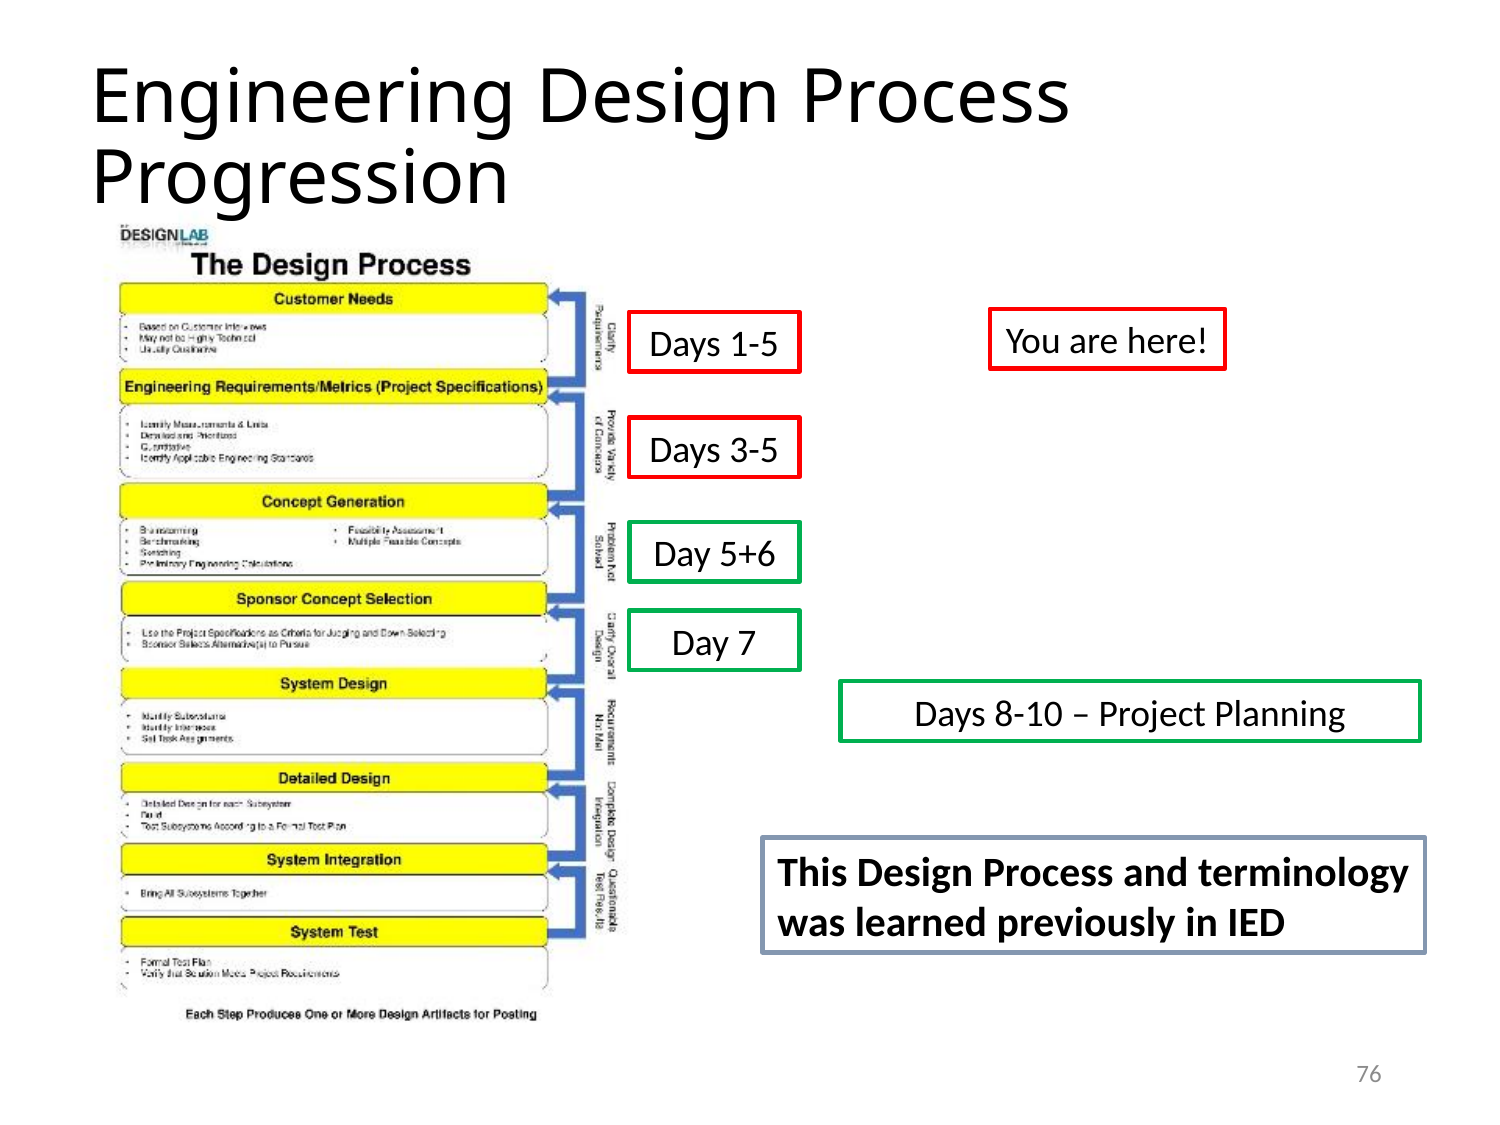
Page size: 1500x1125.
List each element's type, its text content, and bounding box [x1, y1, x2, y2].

slide_number 76 [1059, 1042, 1397, 1103]
text_box Day 5+6 [655, 521, 800, 582]
text_box Days 1-5 [655, 311, 800, 372]
title Engineering Design Process Progression [75, 45, 1450, 233]
text_box Day 7 [655, 610, 800, 671]
text_box Days 8-10 – Project Planning [840, 681, 1421, 741]
text_box Days 3-5 [655, 417, 800, 477]
text_box This Design Process and terminology was learned previously in IED [762, 837, 1425, 953]
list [79, 186, 655, 1049]
text_box You are here! [989, 308, 1225, 369]
